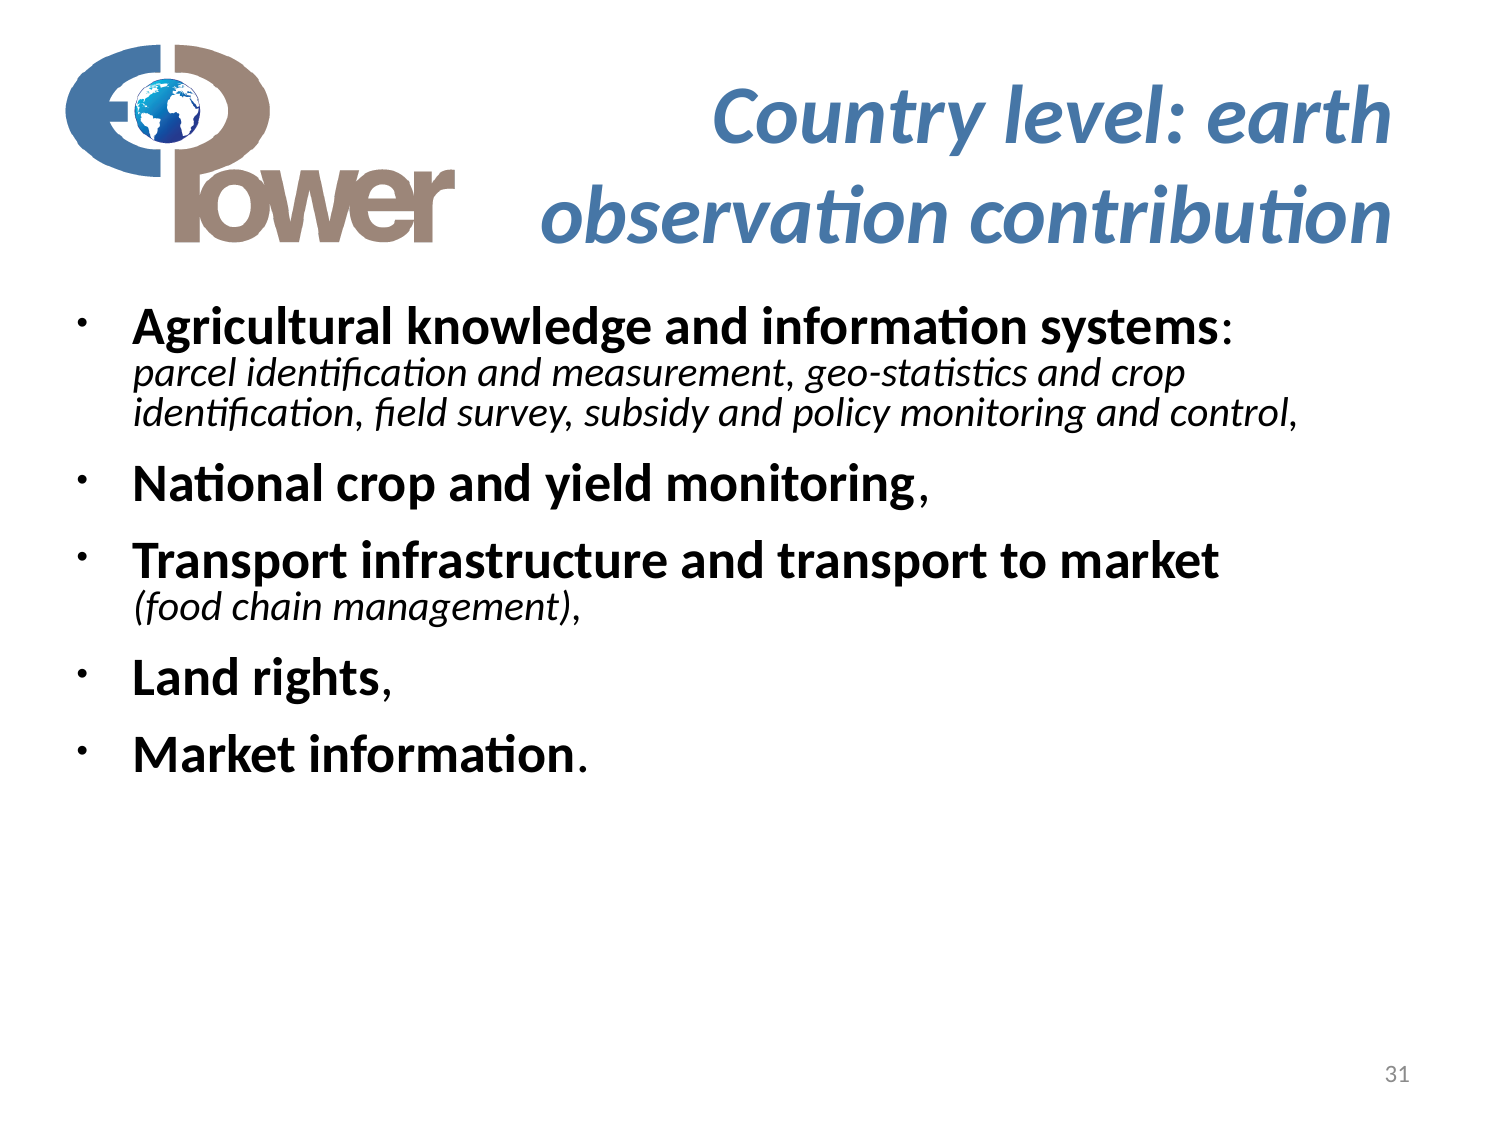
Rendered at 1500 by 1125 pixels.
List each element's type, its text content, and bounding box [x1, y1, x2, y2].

slide_number 31 [1074, 1042, 1425, 1103]
text_box Agricultural knowledge and information systems: parcel identification and measurement, geo-statistics and crop identification, field survey, subsidy and policy monitoring and control, National crop and yield monitoring, Transport infrastructure and transport to market (food chain management), Land rights, Market information. [61, 295, 1409, 1010]
picture [61, 41, 455, 244]
text_box Country level: earth observation contribution [394, 53, 1409, 268]
